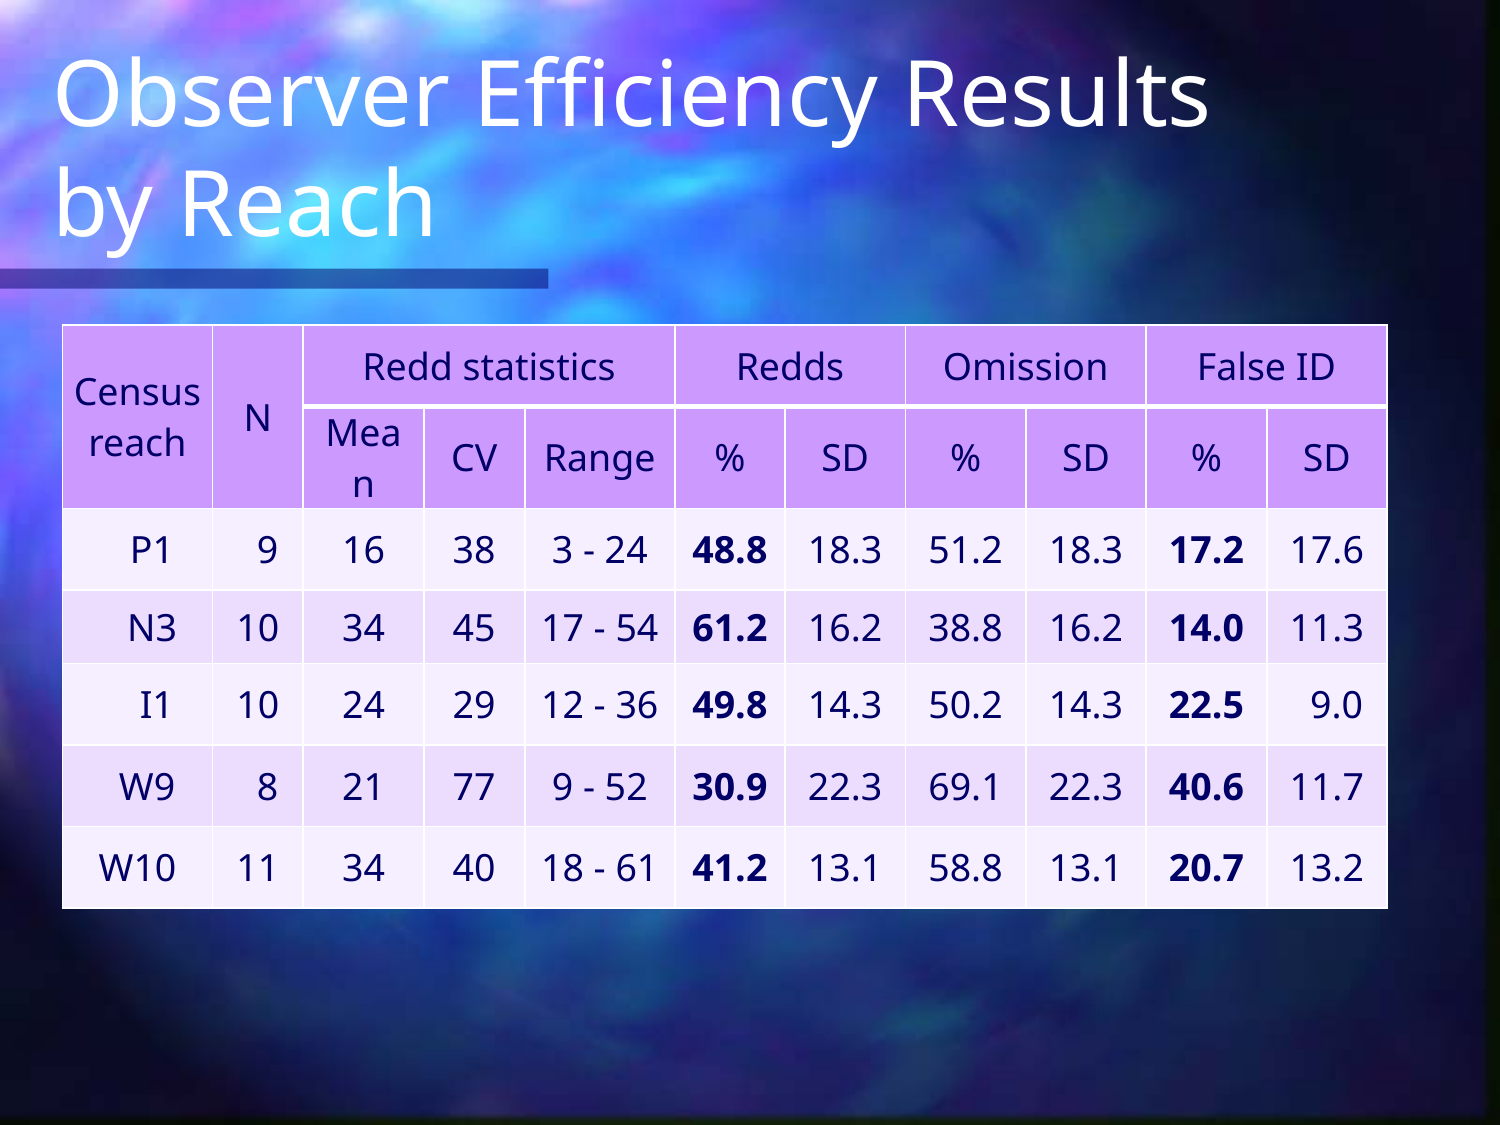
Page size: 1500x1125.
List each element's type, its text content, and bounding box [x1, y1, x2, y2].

table_cell 13.1 [786, 827, 905, 907]
table_cell 34 [304, 827, 423, 907]
table_cell N3 [63, 591, 212, 663]
table_cell 61.2 [676, 591, 784, 663]
table_cell 50.2 [906, 664, 1025, 744]
table_cell 51.2 [906, 509, 1025, 589]
table_cell % [906, 409, 1025, 508]
table_cell 20.7 [1147, 827, 1266, 907]
table_cell 13.2 [1268, 827, 1386, 907]
table_header Omission [906, 326, 1145, 404]
table_cell 3 - 24 [526, 509, 674, 589]
table_cell 40 [425, 827, 524, 907]
table_cell 41.2 [676, 827, 784, 907]
table_cell 17 - 54 [526, 591, 674, 663]
table_header False ID [1147, 326, 1386, 404]
table_header Census reach [63, 326, 212, 508]
table_cell 14.3 [786, 664, 905, 744]
table_cell 8 [213, 746, 302, 826]
table_cell 77 [425, 746, 524, 826]
table_header Redds [676, 326, 905, 404]
table_cell P1 [63, 509, 212, 589]
table_cell 22.3 [786, 746, 905, 826]
table_cell 18.3 [786, 509, 905, 589]
table_cell 13.1 [1027, 827, 1145, 907]
table_cell 12 - 36 [526, 664, 674, 744]
table_cell 18 - 61 [526, 827, 674, 907]
table_cell 38.8 [906, 591, 1025, 663]
table_cell 22.3 [1027, 746, 1145, 826]
table_cell 10 [213, 664, 302, 744]
table_cell SD [786, 409, 905, 508]
table_cell 34 [304, 591, 423, 663]
table_cell 11 [213, 827, 302, 907]
table_cell Mean [304, 409, 423, 508]
table_cell 45 [425, 591, 524, 663]
title Observer Efficiency Results by Reach [37, 74, 1313, 263]
table_cell 17.2 [1147, 509, 1266, 589]
table_cell 24 [304, 664, 423, 744]
table_cell 30.9 [676, 746, 784, 826]
picture [0, 0, 1500, 1125]
table_cell 22.5 [1147, 664, 1266, 744]
table_cell 40.6 [1147, 746, 1266, 826]
table_cell 48.8 [676, 509, 784, 589]
table_cell 38 [425, 509, 524, 589]
table_cell Range [526, 409, 674, 508]
table_cell 16 [304, 509, 423, 589]
table_cell 11.3 [1268, 591, 1386, 663]
table_cell 29 [425, 664, 524, 744]
table_cell 21 [304, 746, 423, 826]
table_cell 16.2 [786, 591, 905, 663]
table_cell 9 - 52 [526, 746, 674, 826]
table_cell 14.3 [1027, 664, 1145, 744]
table_header N [213, 326, 302, 508]
table_cell W10 [63, 827, 212, 907]
table_cell 10 [213, 591, 302, 663]
table_cell SD [1268, 409, 1386, 508]
table_cell 14.0 [1147, 591, 1266, 663]
table_cell 9.0 [1268, 664, 1386, 744]
table_header Redd statistics [304, 326, 674, 404]
table_cell 16.2 [1027, 591, 1145, 663]
table_cell SD [1027, 409, 1145, 508]
table_cell 17.6 [1268, 509, 1386, 589]
table_cell % [676, 409, 784, 508]
table_cell CV [425, 409, 524, 508]
table_cell W9 [63, 746, 212, 826]
table_cell I1 [63, 664, 212, 744]
table_cell 11.7 [1268, 746, 1386, 826]
table_cell 69.1 [906, 746, 1025, 826]
table_cell 49.8 [676, 664, 784, 744]
table_cell % [1147, 409, 1266, 508]
table_cell 58.8 [906, 827, 1025, 907]
table_cell 18.3 [1027, 509, 1145, 589]
table_cell 9 [213, 509, 302, 589]
